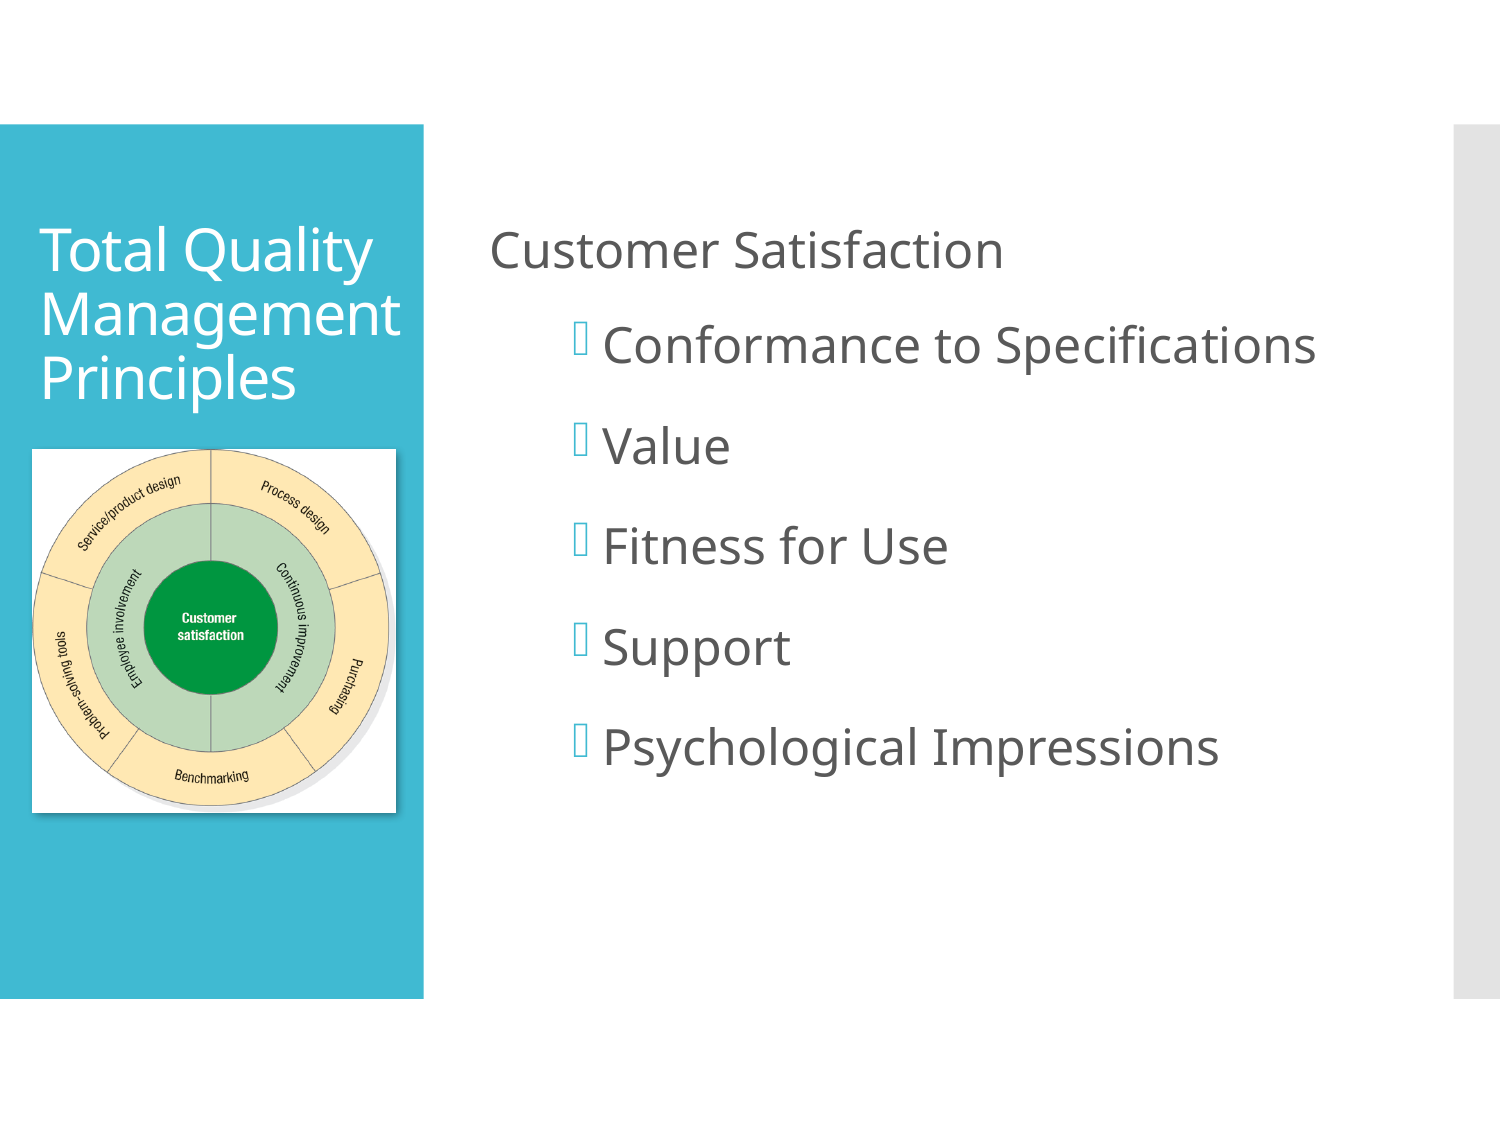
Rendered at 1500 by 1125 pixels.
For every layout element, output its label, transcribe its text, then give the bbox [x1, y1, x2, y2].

list Customer Satisfaction Conformance to Specifications Value Fitness for Use Support Psychological Impressions [474, 151, 1375, 813]
picture [32, 449, 396, 813]
text_box Total Quality Management Principles [24, 138, 425, 430]
